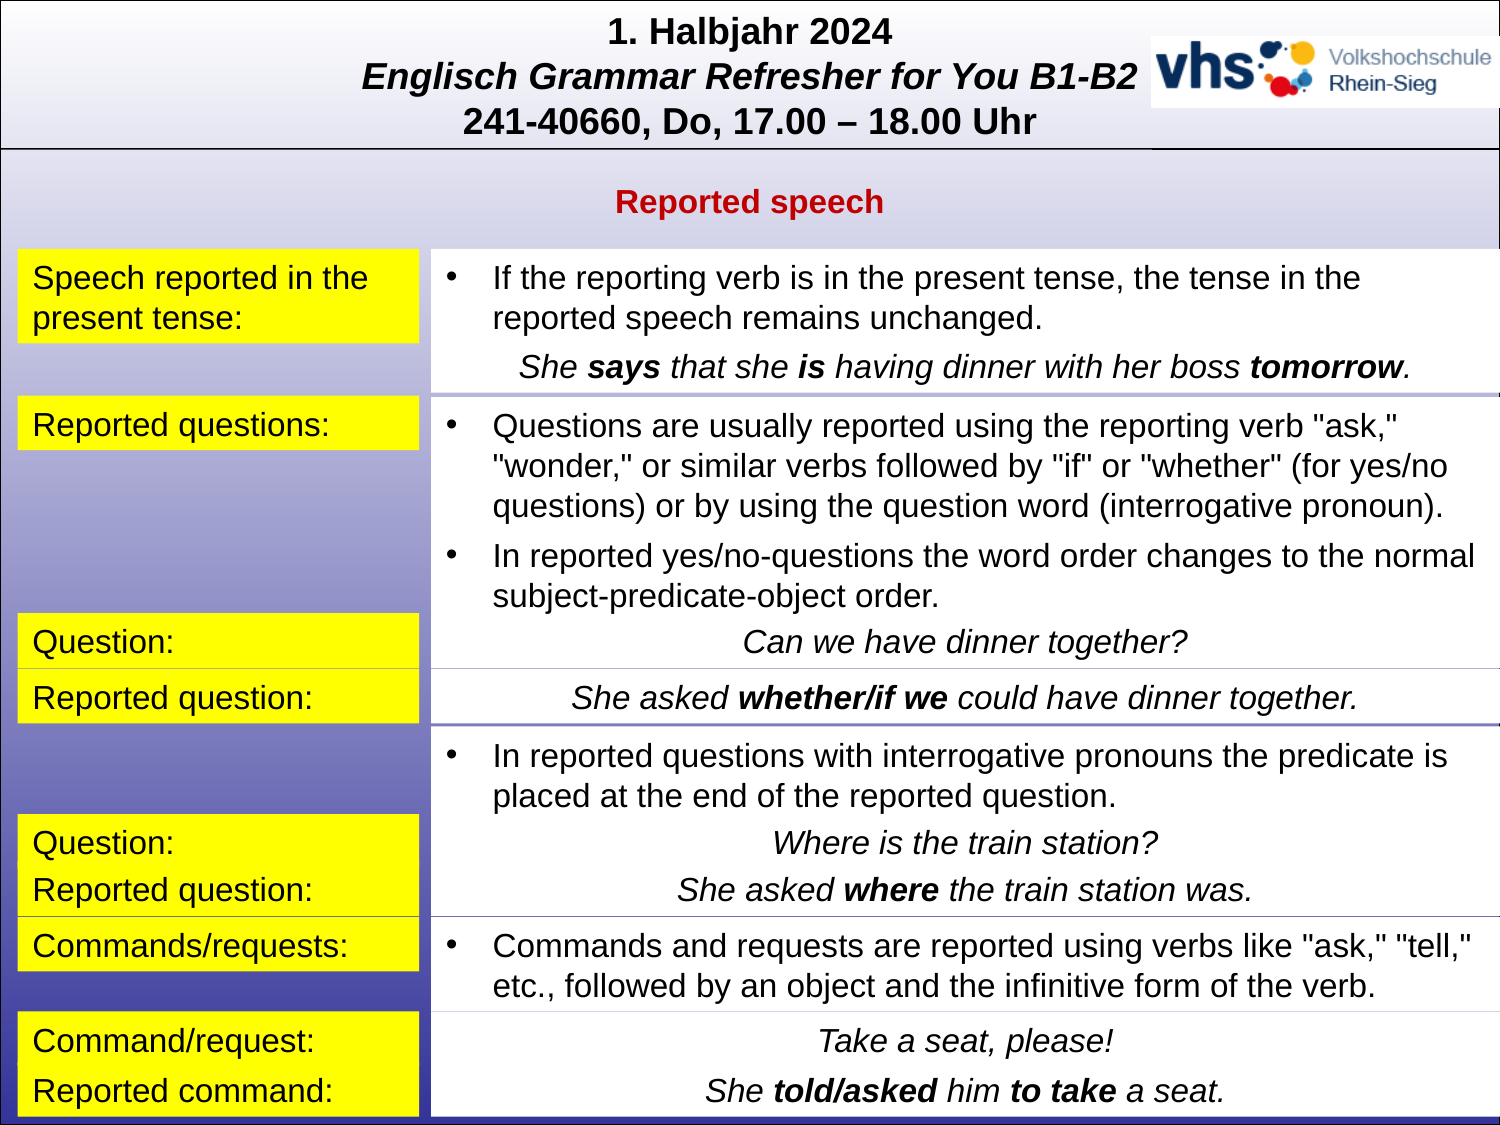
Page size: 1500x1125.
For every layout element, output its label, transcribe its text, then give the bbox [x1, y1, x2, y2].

text_box She says that she is having dinner with her boss tomorrow. [431, 338, 1500, 393]
text_box Reported question: [17, 668, 420, 724]
text_box Speech reported in the present tense: [17, 248, 420, 344]
text_box She asked where the train station was. [431, 861, 1500, 916]
text_box Question: [17, 613, 420, 668]
text_box Can we have dinner together? [431, 622, 1500, 668]
text_box Questions are usually reported using the reporting verb "ask," "wonder," or similar verbs followed by "if" or "whether" (for yes/no questions) or by using the question word (interrogative pronoun). [431, 397, 1500, 527]
picture [1151, 36, 1500, 108]
text_box In reported questions with interrogative pronouns the predicate is placed at the end of the reported question. [431, 726, 1500, 821]
text_box Command/request: [17, 1011, 420, 1062]
text_box Where is the train station? [431, 821, 1500, 861]
text_box Reported speech [0, 172, 1500, 228]
text_box She asked whether/if we could have dinner together. [431, 668, 1500, 724]
text_box Reported questions: [17, 395, 420, 451]
text_box If the reporting verb is in the present tense, the tense in the reported speech remains unchanged. [431, 248, 1500, 338]
text_box Commands/requests: [17, 916, 420, 972]
text_box Commands and requests are reported using verbs like "ask," "tell," etc., followed by an object and the infinitive form of the verb. [431, 916, 1500, 1011]
text_box Reported command: [17, 1062, 420, 1117]
text_box Take a seat, please! [431, 1011, 1500, 1062]
text_box Question: [17, 814, 420, 861]
text_box In reported yes/no-questions the word order changes to the normal subject-predicate-object order. [431, 527, 1500, 622]
text_box She told/asked him to take a seat. [431, 1062, 1500, 1117]
text_box Reported question: [17, 861, 420, 916]
